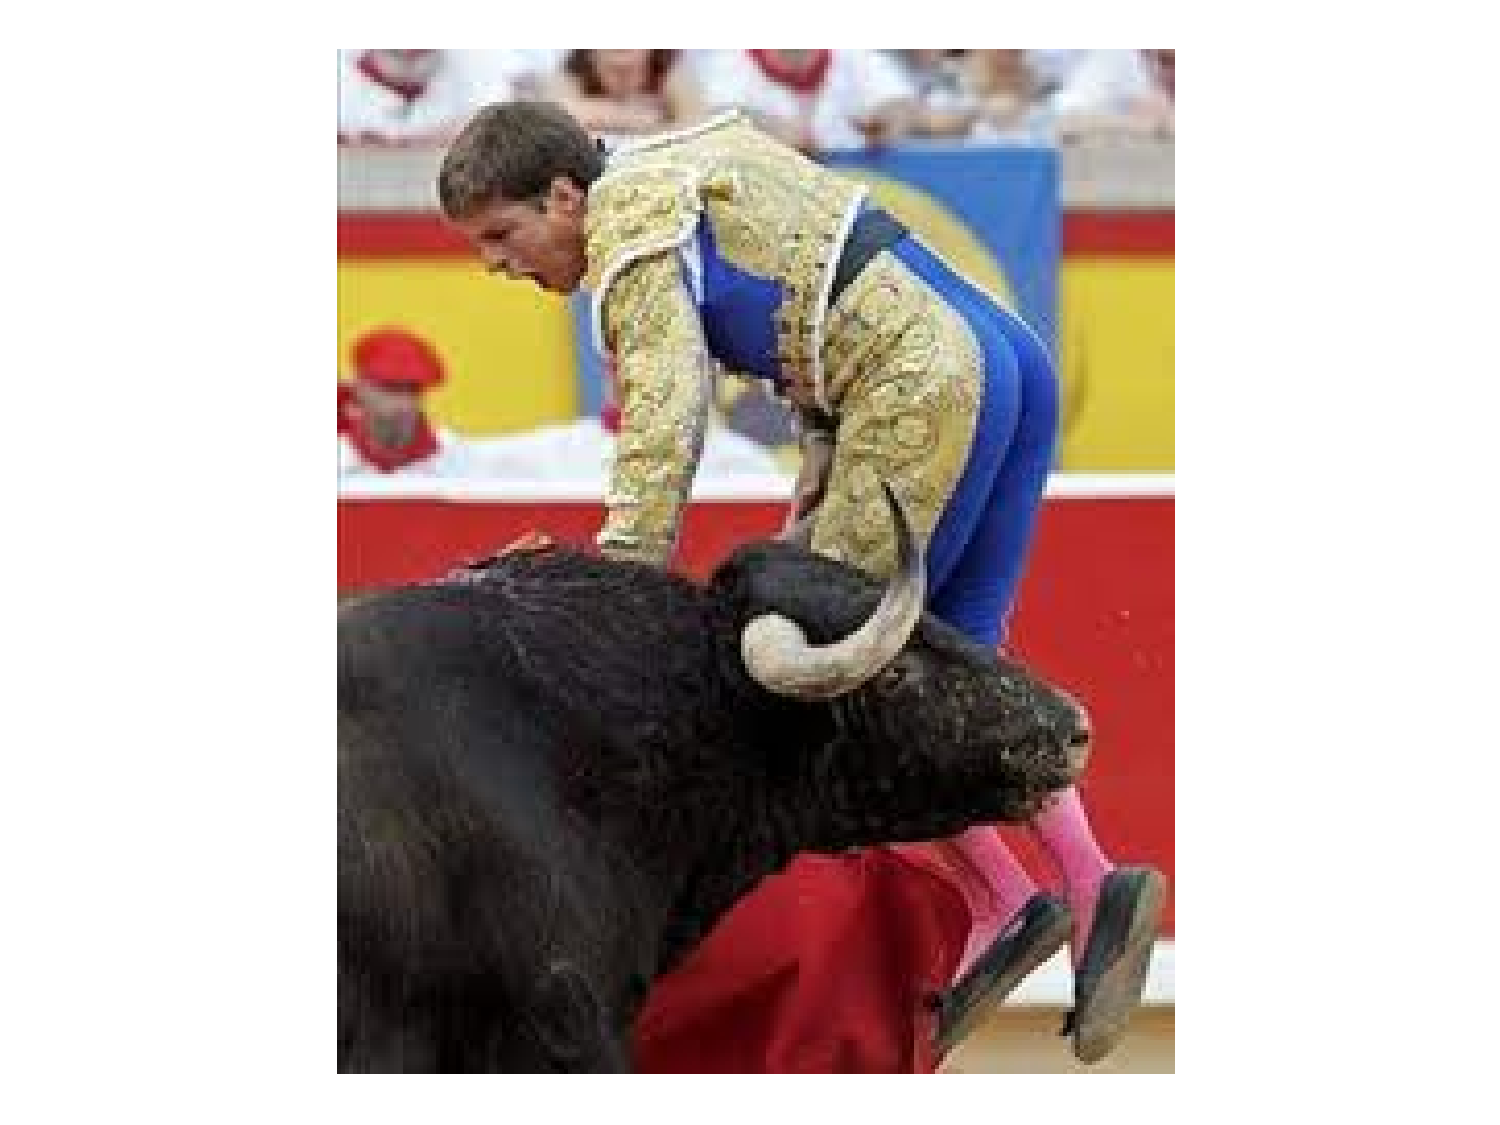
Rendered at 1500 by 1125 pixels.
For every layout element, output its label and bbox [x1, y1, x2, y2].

list [337, 49, 1176, 1074]
